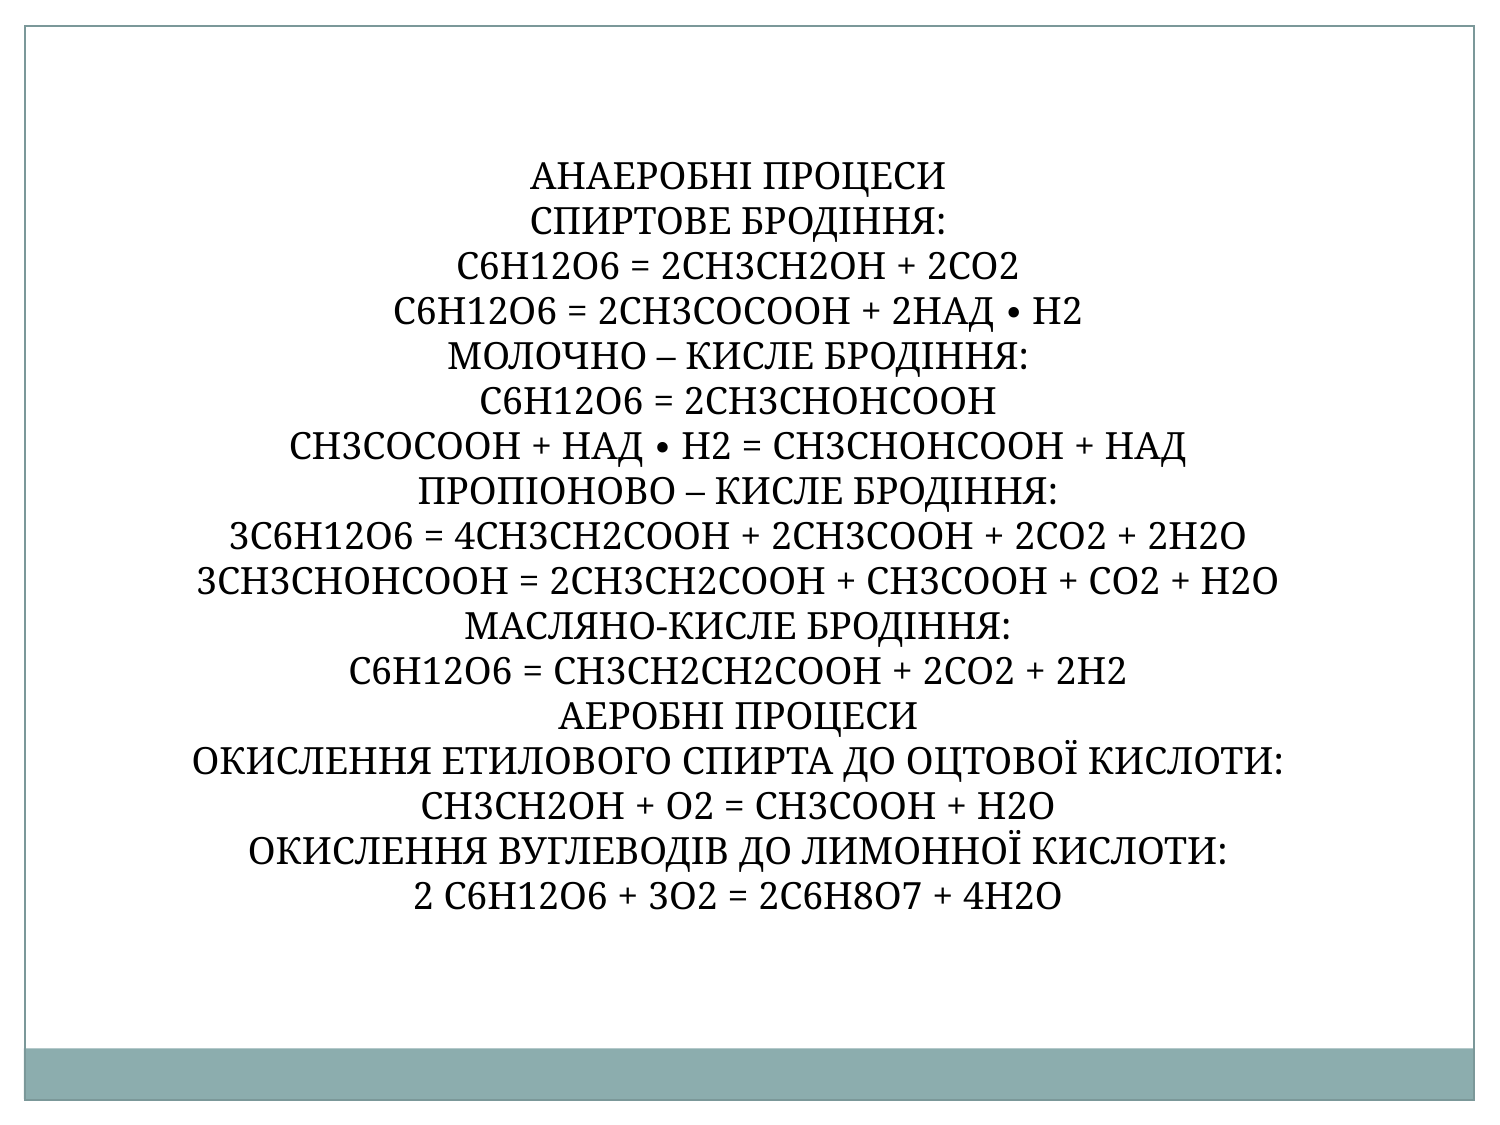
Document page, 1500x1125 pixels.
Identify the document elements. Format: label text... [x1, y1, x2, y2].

text_box АНАЕРОБНІ ПРОЦЕСИ СПИРТОВЕ БРОДІННЯ: С6Н12О6 = 2СН3СН2ОН + 2СО2 С6Н12О6 = 2СН3СОСООН + 2НАД ∙ Н2 МОЛОЧНО – КИСЛЕ БРОДІННЯ: С6Н12О6 = 2СН3СНОНСООН СН3СОСООН + НАД ∙ Н2 = СН3СНОНСООН + НАД ПРОПІОНОВО – КИСЛЕ БРОДІННЯ: 3С6Н12О6 = 4СН3СН2СООН + 2СН3СООН + 2СО2 + 2Н2О 3СН3СНОНСООН = 2СН3СН2СООН + СН3СООН + СО2 + Н2О МАСЛЯНО-КИСЛЕ БРОДІННЯ: С6Н12О6 = СН3СН2СН2СООН + 2СО2 + 2Н2 АЕРОБНІ ПРОЦЕСИ ОКИСЛЕННЯ ЕТИЛОВОГО СПИРТА ДО ОЦТОВОЇ КИСЛОТИ: СН3СН2ОН + О2 = СН3СООН + Н2О ОКИСЛЕННЯ ВУГЛЕВОДІВ ДО ЛИМОННОЇ КИСЛОТИ: 2 С6Н12О6 + 3О2 = 2С6Н8О7 + 4Н2О [53, 9, 1424, 925]
